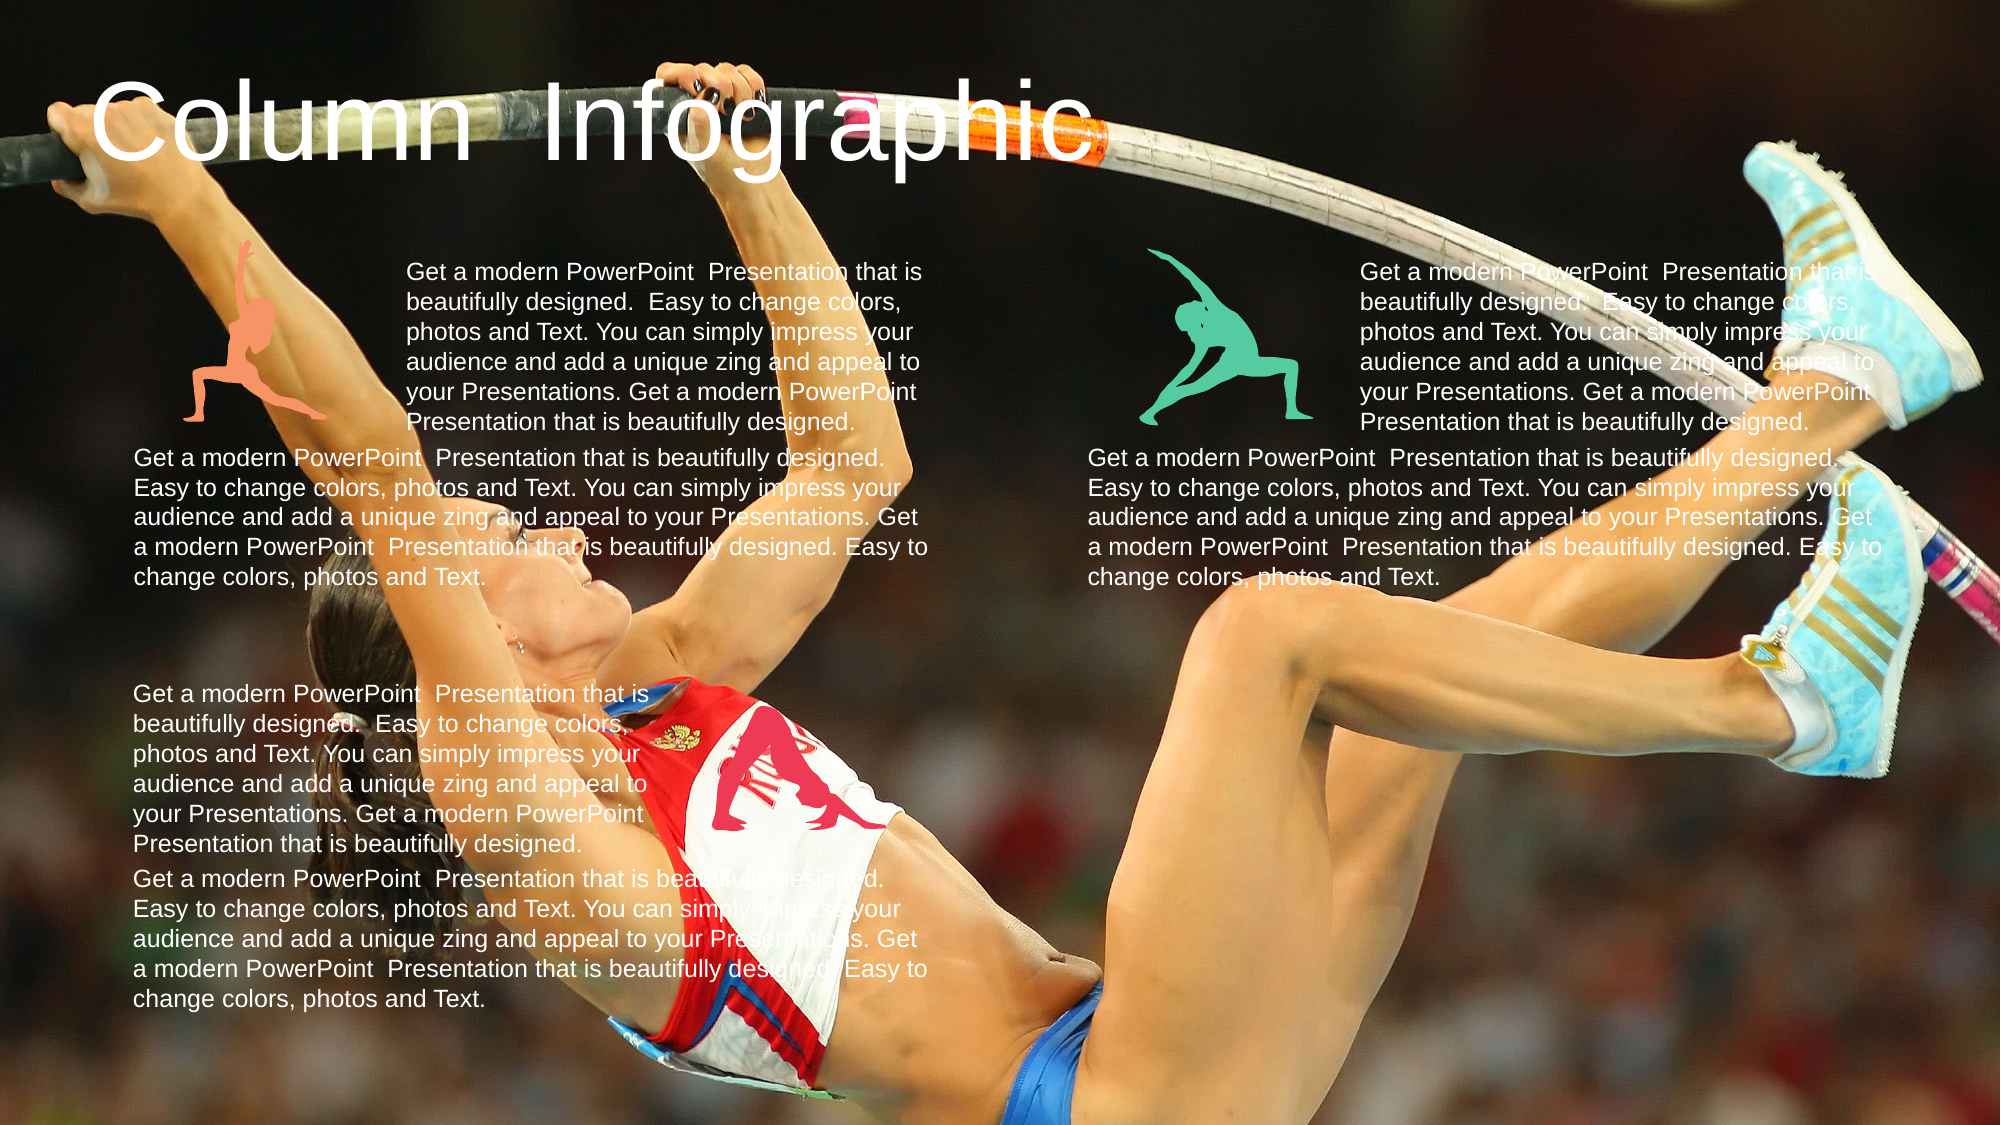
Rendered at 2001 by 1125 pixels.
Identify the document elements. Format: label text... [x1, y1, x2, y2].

text_box Get a modern PowerPoint Presentation that is beautifully designed. Easy to change colors, photos and Text. You can simply impress your audience and add a unique zing and appeal to your Presentations. Get a modern PowerPoint Presentation that is beautifully designed. Easy to change colors, photos and Text. [1072, 433, 1908, 599]
text_box Get a modern PowerPoint Presentation that is beautifully designed. Easy to change colors, photos and Text. You can simply impress your audience and add a unique zing and appeal to your Presentations. Get a modern PowerPoint Presentation that is beautifully designed. Easy to change colors, photos and Text. [118, 433, 955, 599]
picture [0, 0, 2000, 1125]
text_box Get a modern PowerPoint Presentation that is beautifully designed. Easy to change colors, photos and Text. You can simply impress your audience and add a unique zing and appeal to your Presentations. Get a modern PowerPoint Presentation that is beautifully designed. [1345, 248, 1908, 433]
text_box [711, 706, 887, 832]
text_box [1139, 248, 1314, 426]
text_box Get a modern PowerPoint Presentation that is beautifully designed. Easy to change colors, photos and Text. You can simply impress your audience and add a unique zing and appeal to your Presentations. Get a modern PowerPoint Presentation that is beautifully designed. Easy to change colors, photos and Text. [118, 855, 954, 1020]
text_box Get a modern PowerPoint Presentation that is beautifully designed. Easy to change colors, photos and Text. You can simply impress your audience and add a unique zing and appeal to your Presentations. Get a modern PowerPoint Presentation that is beautifully designed. [391, 248, 954, 433]
text_box Column Infographic [74, 55, 1952, 175]
text_box Get a modern PowerPoint Presentation that is beautifully designed. Easy to change colors, photos and Text. You can simply impress your audience and add a unique zing and appeal to your Presentations. Get a modern PowerPoint Presentation that is beautifully designed. [118, 669, 681, 855]
text_box [183, 240, 328, 422]
